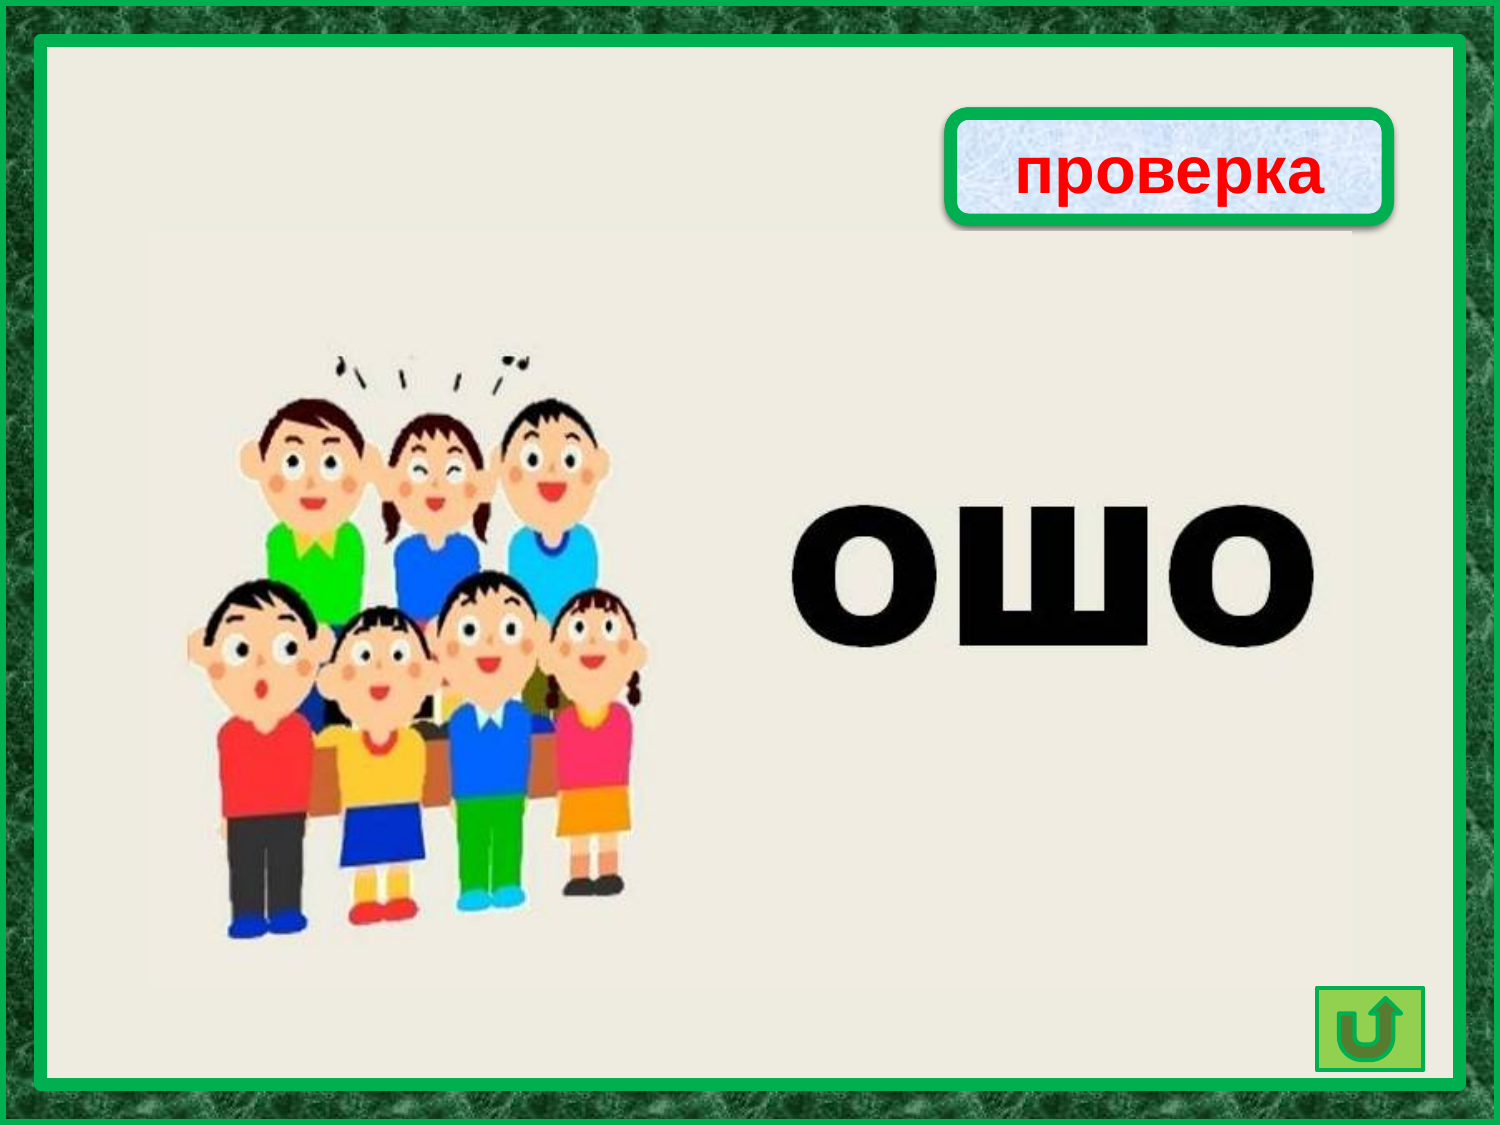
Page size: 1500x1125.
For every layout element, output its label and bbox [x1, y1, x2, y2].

text_box [948, 99, 1390, 222]
picture [147, 231, 1352, 988]
text_box [1315, 986, 1425, 1072]
text_box [43, 43, 1457, 1082]
text_box [0, 0, 1500, 1125]
